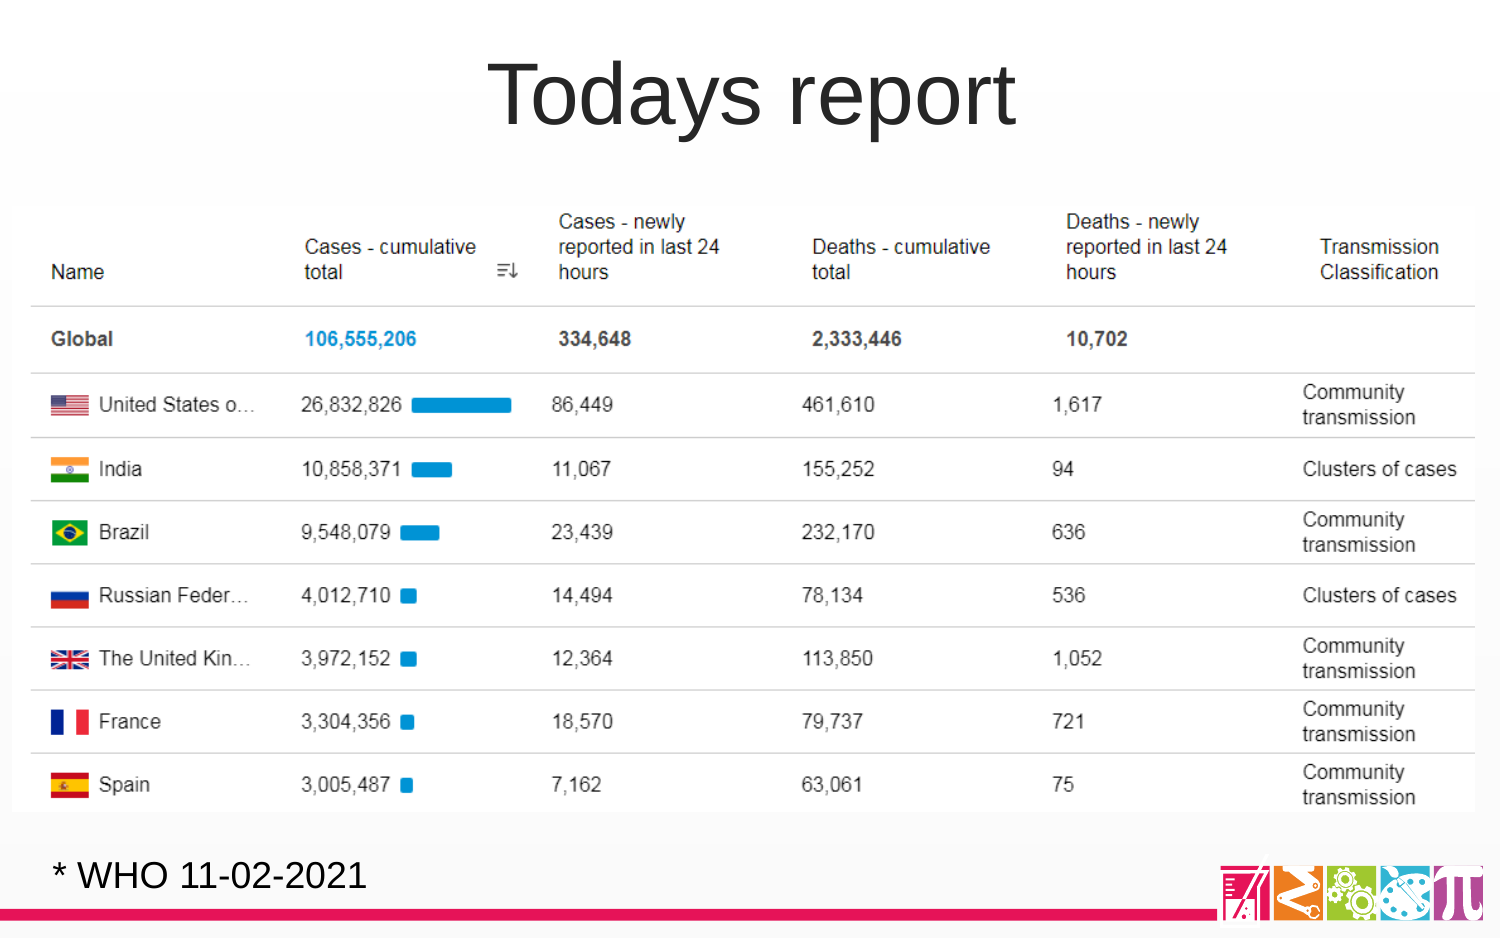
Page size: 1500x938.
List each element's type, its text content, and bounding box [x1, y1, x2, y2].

picture [12, 206, 1475, 812]
list Todays report [39, 46, 1464, 146]
text_box * WHO 11-02-2021 [37, 843, 550, 904]
